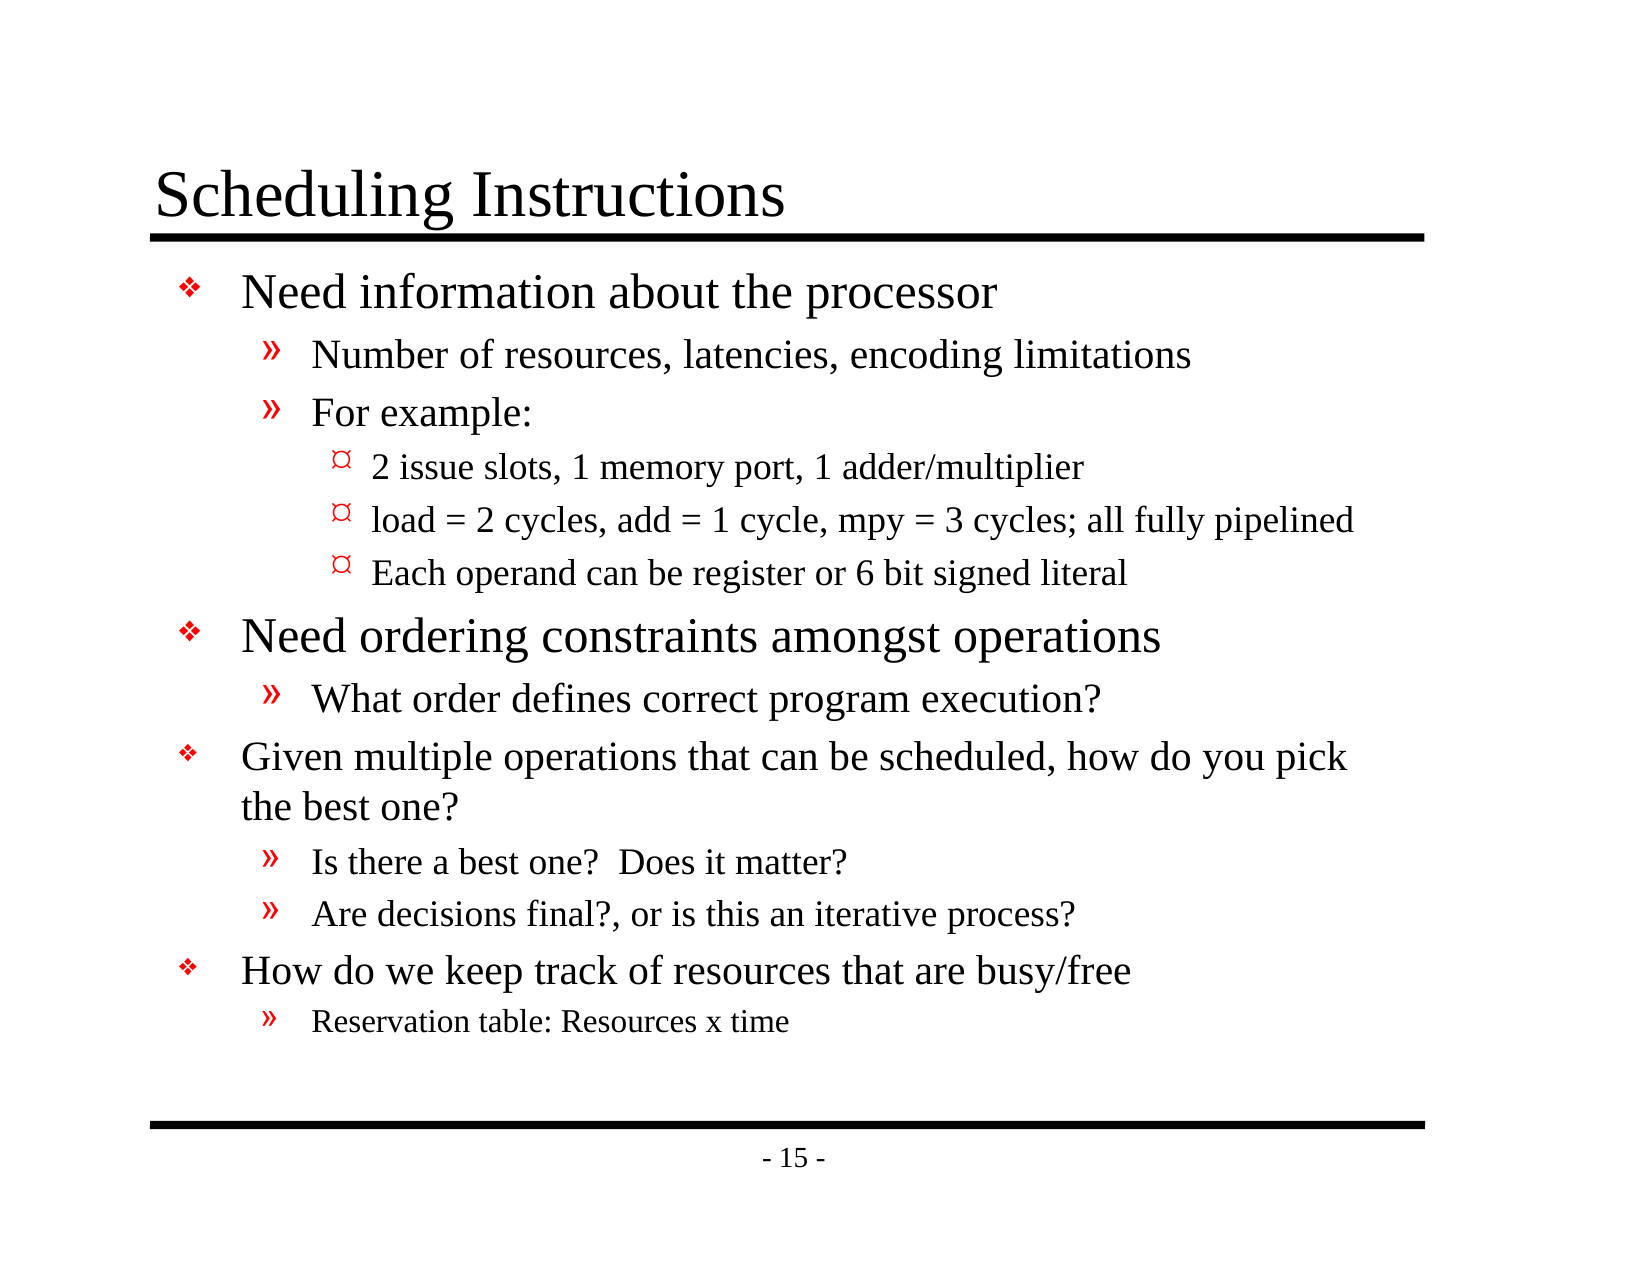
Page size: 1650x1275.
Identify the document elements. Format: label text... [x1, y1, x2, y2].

list Need information about the processor Number of resources, latencies, encoding limitations For example: 2 issue slots, 1 memory port, 1 adder/multiplier load = 2 cycles, add = 1 cycle, mpy = 3 cycles; all fully pipelined Each operand can be register or 6 bit signed literal Need ordering constraints amongst operations What order defines correct program execution? Given multiple operations that can be scheduled, how do you pick the best one? Is there a best one? Does it matter? Are decisions final?, or is this an iterative process? How do we keep track of resources that are busy/free Reservation table: Resources x time [162, 249, 1425, 1106]
title Scheduling Instructions [137, 137, 1413, 239]
